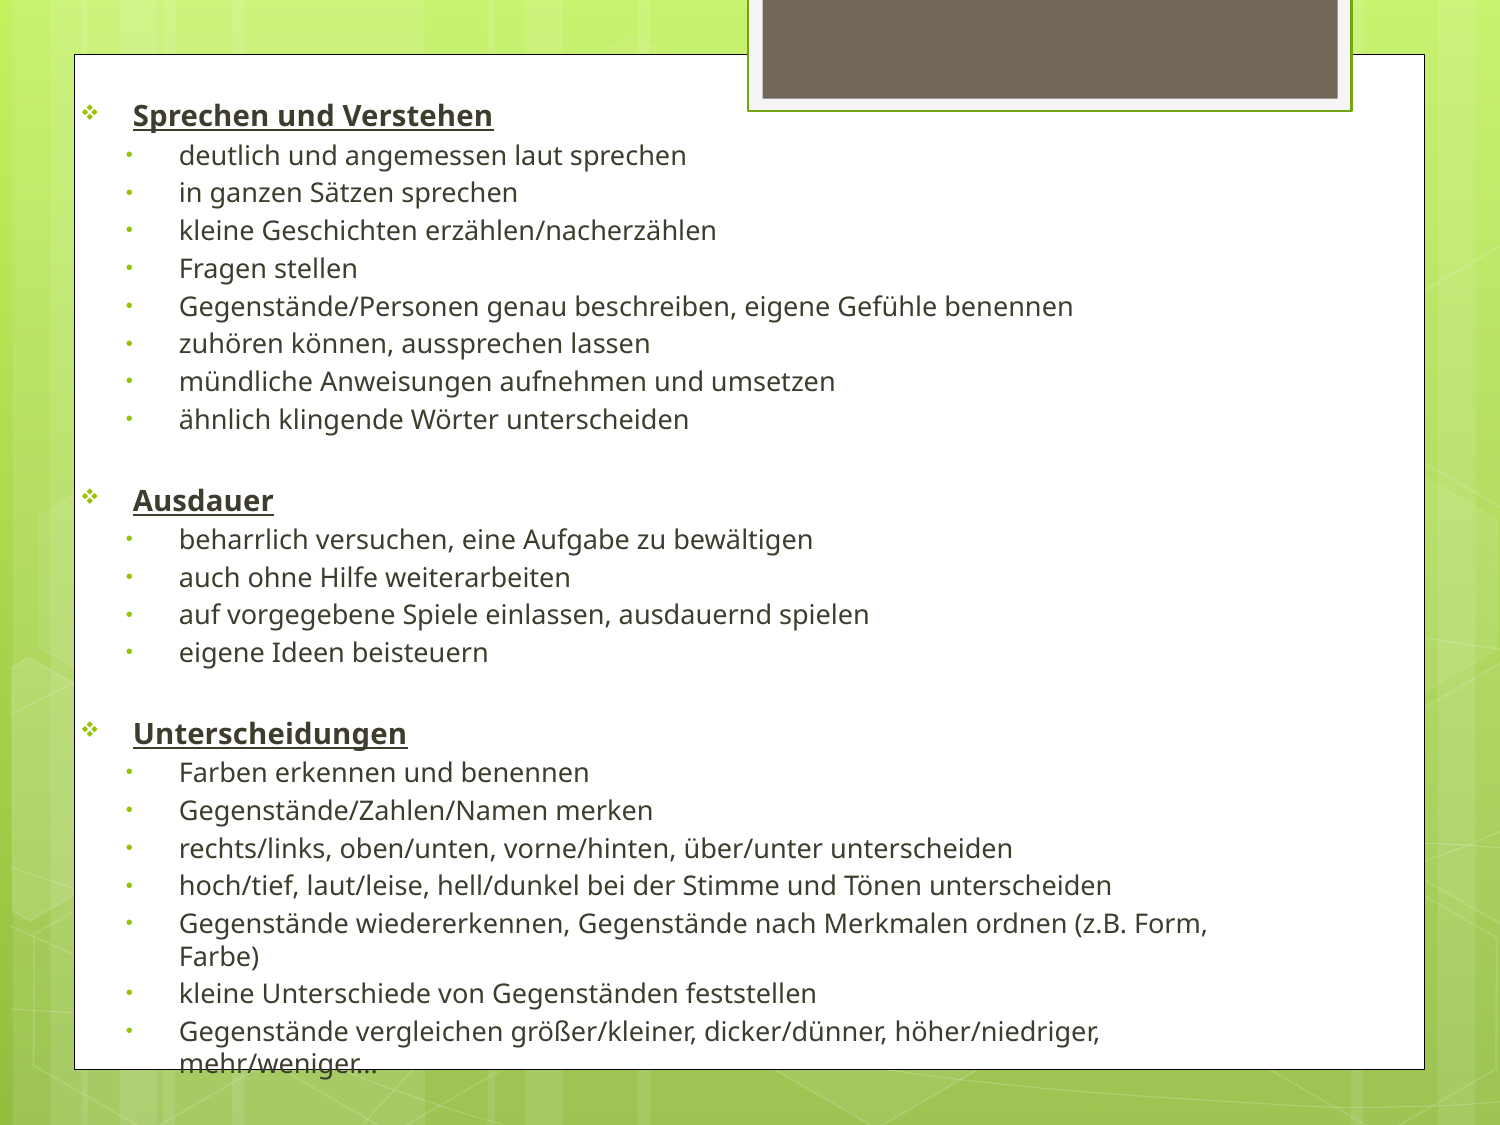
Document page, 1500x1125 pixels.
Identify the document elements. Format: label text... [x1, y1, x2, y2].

list Sprechen und Verstehen deutlich und angemessen laut sprechen in ganzen Sätzen sprechen kleine Geschichten erzählen/nacherzählen Fragen stellen Gegenstände/Personen genau beschreiben, eigene Gefühle benennen zuhören können, aussprechen lassen mündliche Anweisungen aufnehmen und umsetzen ähnlich klingende Wörter unterscheiden Ausdauer beharrlich versuchen, eine Aufgabe zu bewältigen auch ohne Hilfe weiterarbeiten auf vorgegebene Spiele einlassen, ausdauernd spielen eigene Ideen beisteuern Unterscheidungen Farben erkennen und benennen Gegenstände/Zahlen/Namen merken rechts/links, oben/unten, vorne/hinten, über/unter unterscheiden hoch/tief, laut/leise, hell/dunkel bei der Stimme und Tönen unterscheiden Gegenstände wiedererkennen, Gegenstände nach Merkmalen ordnen (z.B. Form, Farbe) kleine Unterschiede von Gegenständen feststellen Gegenstände vergleichen größer/kleiner, dicker/dünner, höher/niedriger, mehr/weniger... [64, 90, 1283, 1094]
